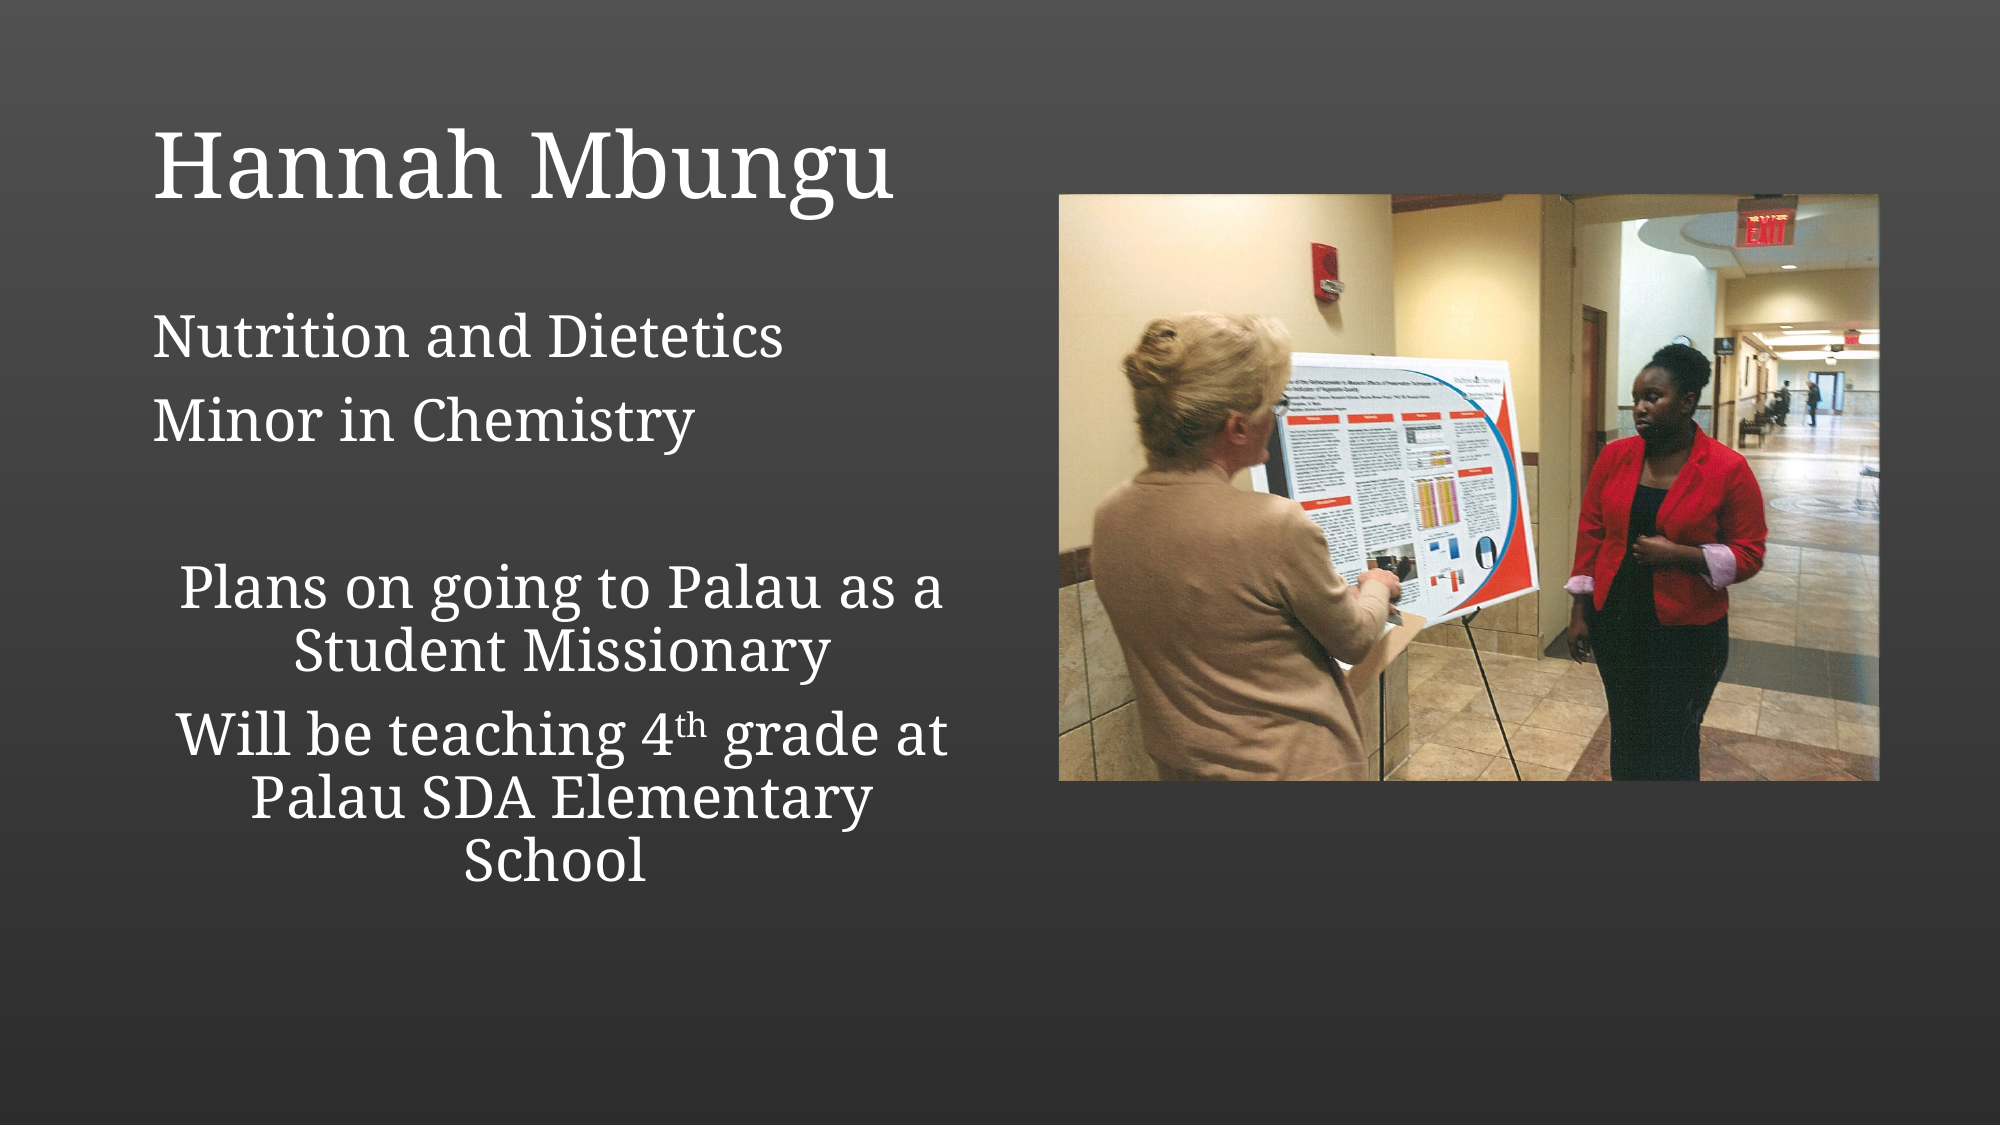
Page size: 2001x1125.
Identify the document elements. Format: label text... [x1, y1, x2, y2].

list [1058, 194, 1881, 781]
title Hannah Mbungu [137, 59, 1863, 278]
list Nutrition and Dietetics Minor in Chemistry Plans on going to Palau as a Student Missionary Will be teaching 4th grade at Palau SDA Elementary School [137, 299, 988, 1014]
